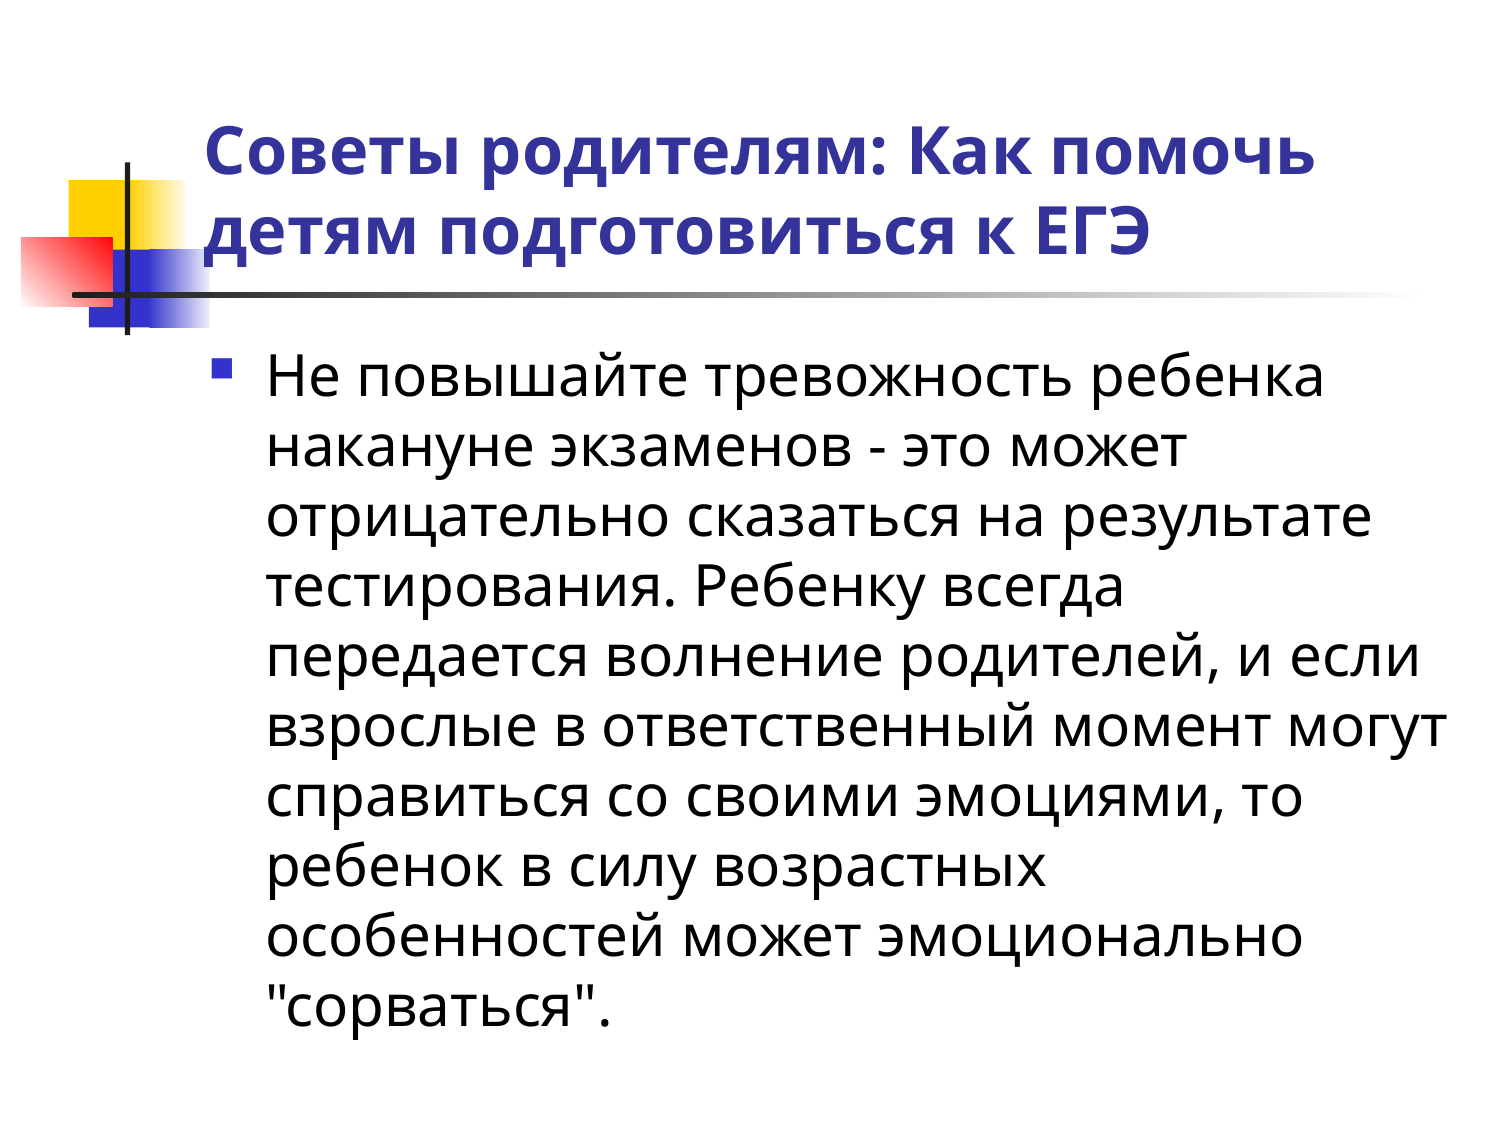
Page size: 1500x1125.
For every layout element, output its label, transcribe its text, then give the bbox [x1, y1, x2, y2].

list Не повышайте тревожность ребенка накануне экзаменов - это может отрицательно сказаться на результате тестирования. Ребенку всегда передается волнение родителей, и если взрослые в ответственный момент могут справиться со своими эмоциями, то ребенок в силу возрастных особенностей может эмоционально "сорваться". [193, 330, 1470, 1007]
title Советы родителям: Как помочь детям подготовиться к ЕГЭ [188, 34, 1468, 276]
